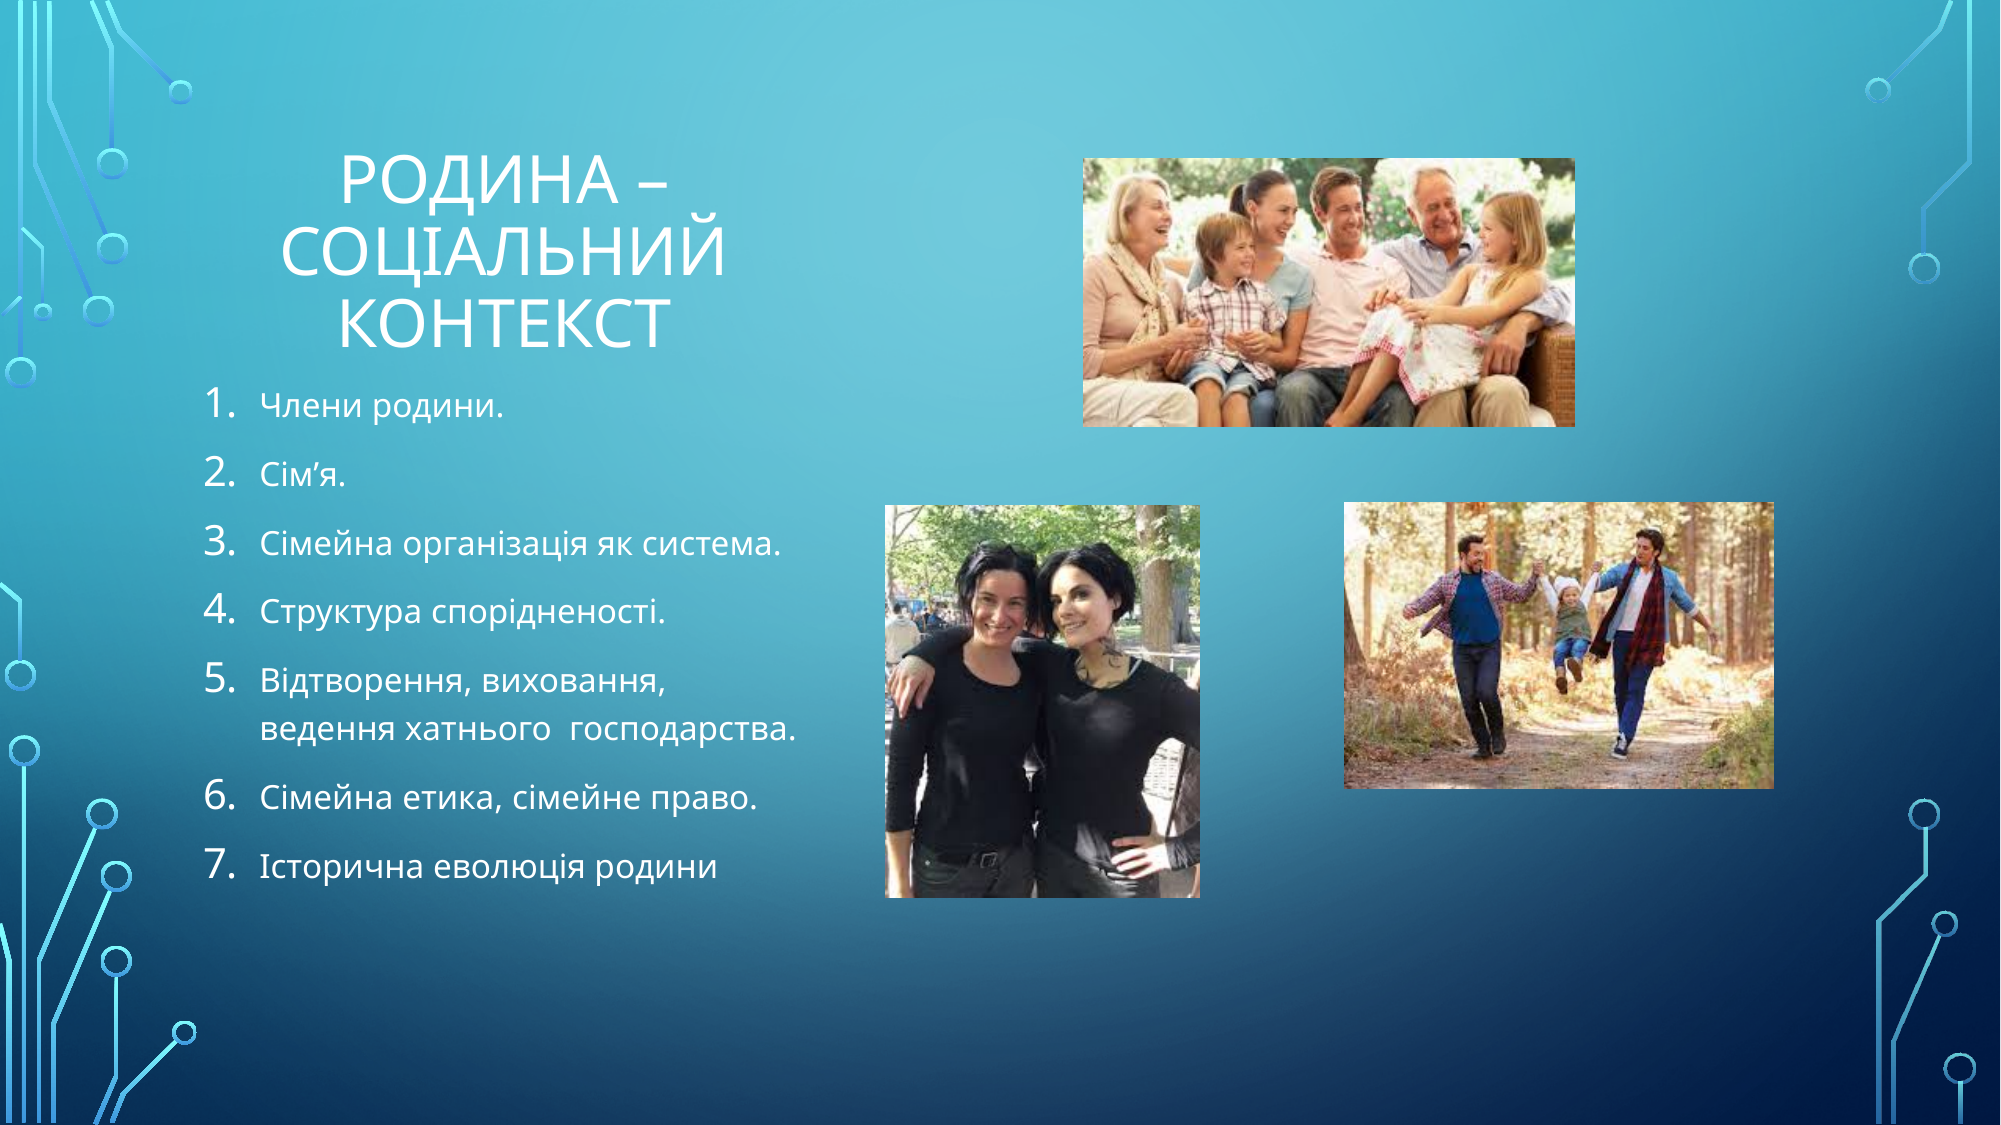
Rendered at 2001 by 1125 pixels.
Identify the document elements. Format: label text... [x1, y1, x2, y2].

picture [885, 505, 1201, 899]
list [1083, 158, 1575, 427]
title Родина – соціальний контекст [188, 99, 821, 369]
list Члени родини. Сім’я. Сімейна організація як система. Структура спорідненості. Відтворення, виховання, ведення хатнього господарства. Сімейна етика, сімейне право. Історична еволюція родини [188, 369, 821, 950]
picture [1343, 502, 1774, 789]
